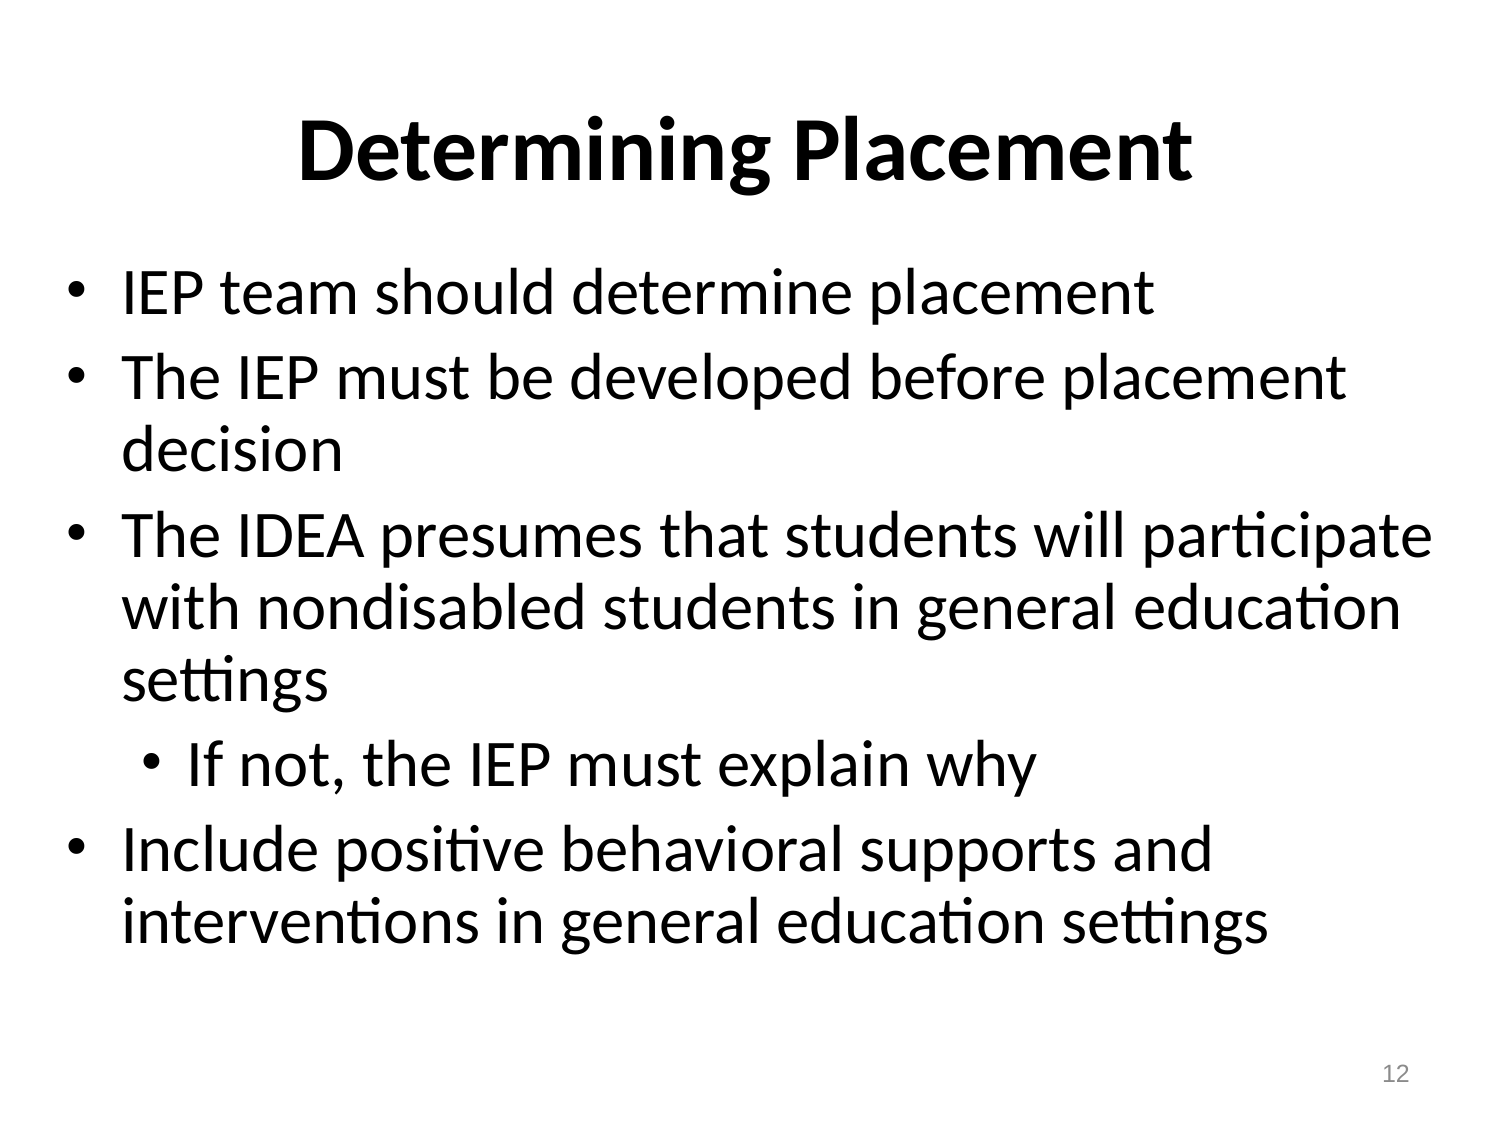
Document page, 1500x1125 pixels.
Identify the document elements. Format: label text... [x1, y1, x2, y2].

title Determining Placement [97, 73, 1396, 214]
list IEP team should determine placement The IEP must be developed before placement decision The IDEA presumes that students will participate with nondisabled students in general education settings If not, the IEP must explain why Include positive behavioral supports and interventions in general education settings [50, 249, 1450, 1050]
slide_number 12 [1074, 1050, 1425, 1103]
